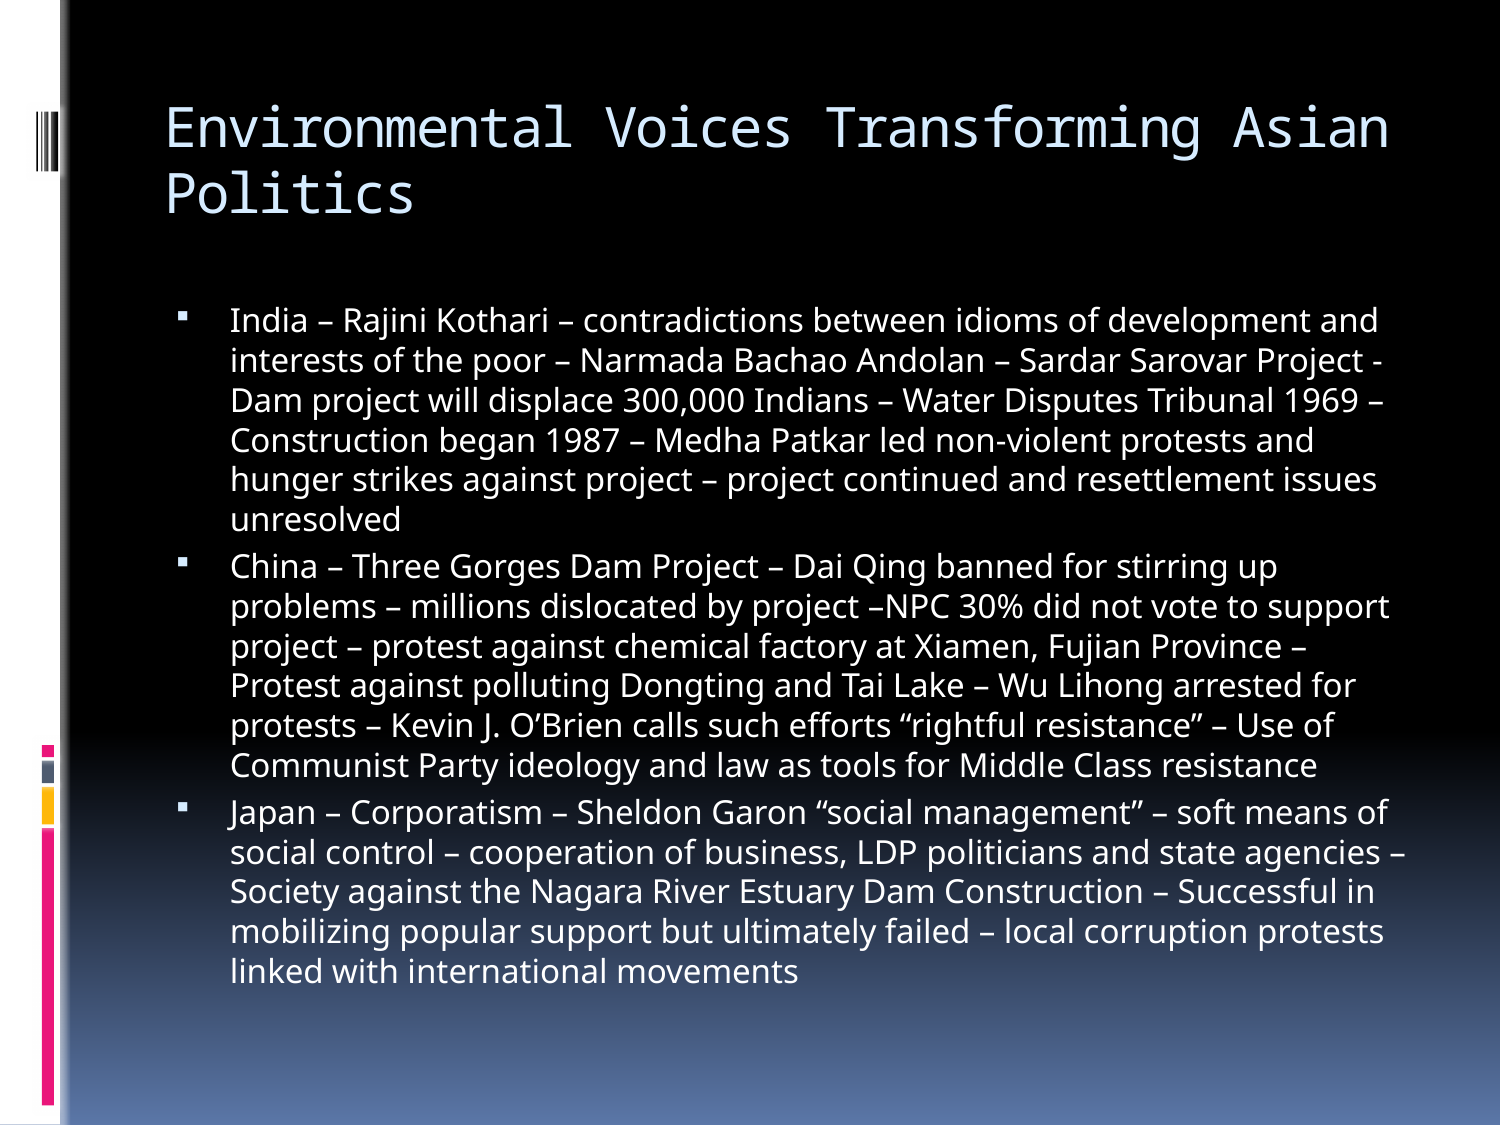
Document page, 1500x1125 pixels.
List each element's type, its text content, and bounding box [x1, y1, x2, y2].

list India – Rajini Kothari – contradictions between idioms of development and interests of the poor – Narmada Bachao Andolan – Sardar Sarovar Project - Dam project will displace 300,000 Indians – Water Disputes Tribunal 1969 – Construction began 1987 – Medha Patkar led non-violent protests and hunger strikes against project – project continued and resettlement issues unresolved China – Three Gorges Dam Project – Dai Qing banned for stirring up problems – millions dislocated by project –NPC 30% did not vote to support project – protest against chemical factory at Xiamen, Fujian Province – Protest against polluting Dongting and Tai Lake – Wu Lihong arrested for protests – Kevin J. O’Brien calls such efforts “rightful resistance” – Use of Communist Party ideology and law as tools for Middle Class resistance Japan – Corporatism – Sheldon Garon “social management” – soft means of social control – cooperation of business, LDP politicians and state agencies – Society against the Nagara River Estuary Dam Construction – Successful in mobilizing popular support but ultimately failed – local corruption protests linked with international movements [150, 292, 1425, 1043]
title Environmental Voices Transforming Asian Politics [150, 83, 1425, 234]
